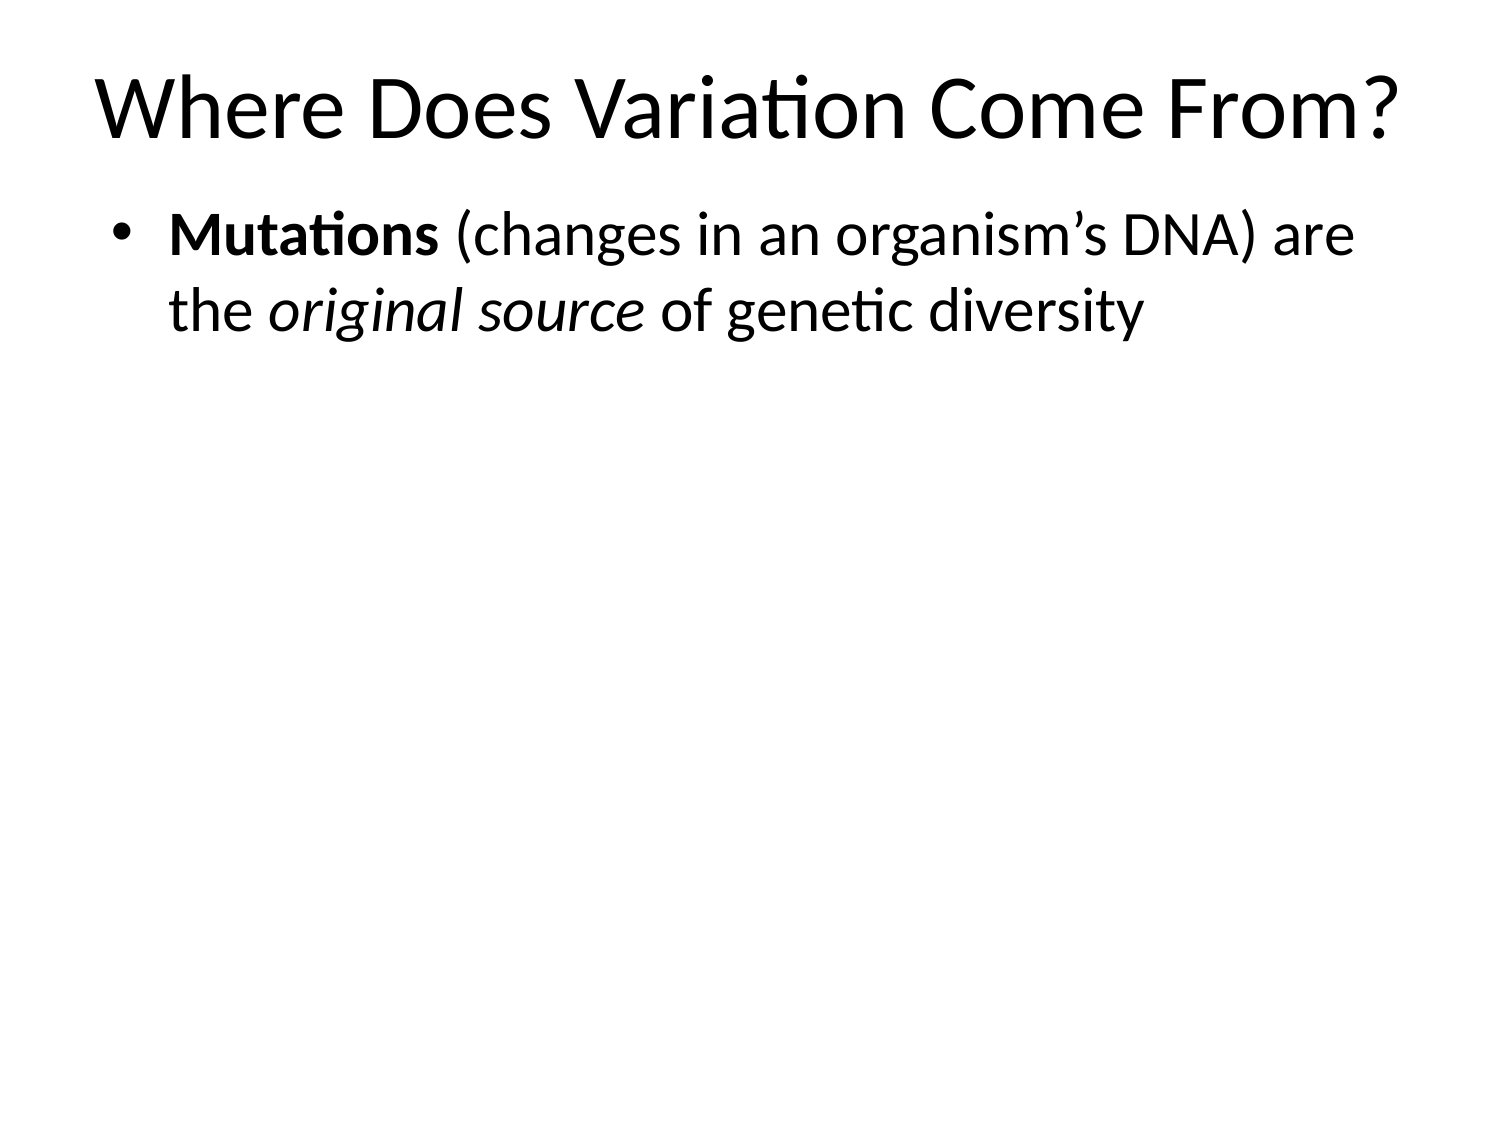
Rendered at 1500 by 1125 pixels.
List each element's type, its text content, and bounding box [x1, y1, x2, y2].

title Where Does Variation Come From? [75, 8, 1425, 196]
text_box Mutations (changes in an organism’s DNA) are the original source of genetic diversity But the behavior of chromosomes during meiosis and fertilization is responsible for most of the variation that arises in each generation Three mechanisms contribute to genetic variation Crossing over Independent assortment of chromosomes Random fertilization [95, 185, 1464, 1042]
